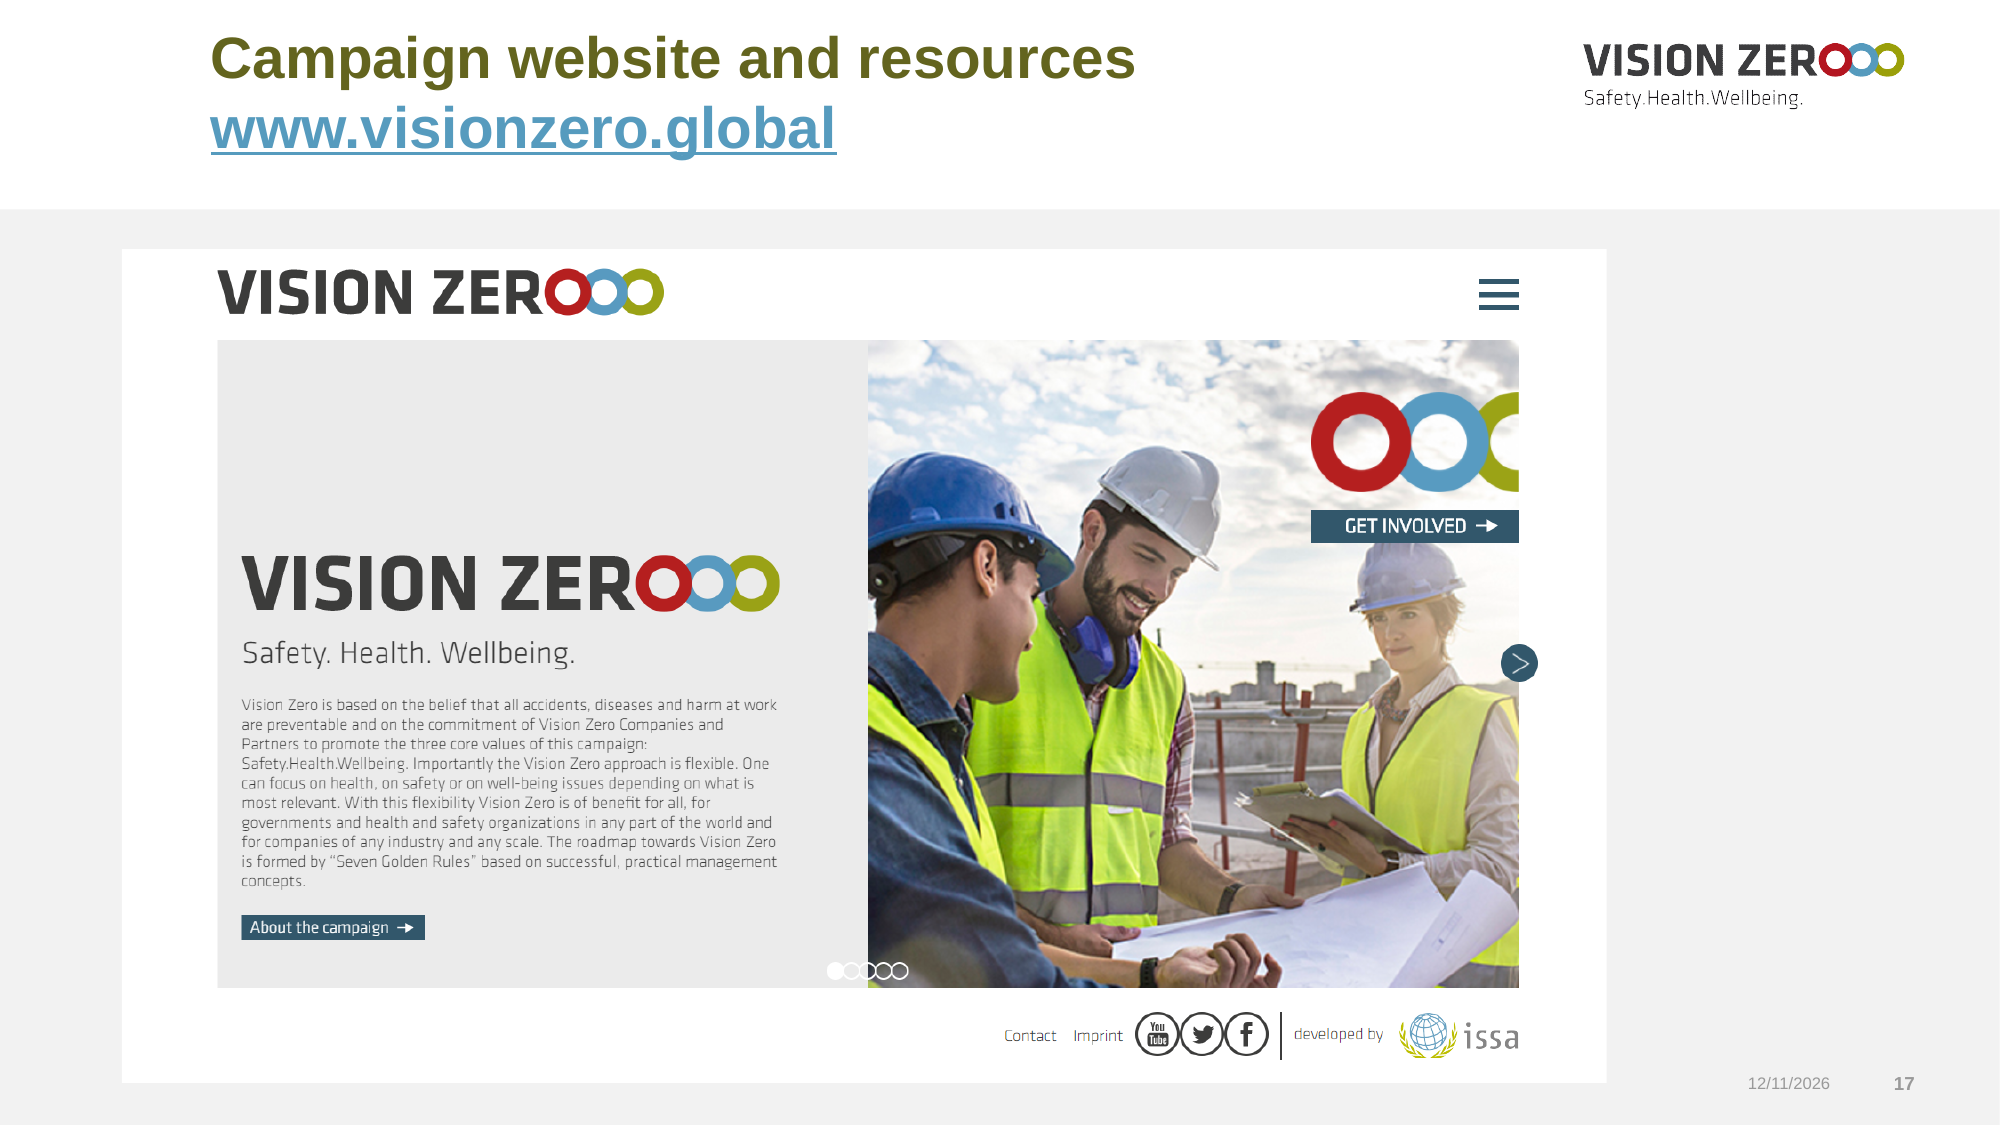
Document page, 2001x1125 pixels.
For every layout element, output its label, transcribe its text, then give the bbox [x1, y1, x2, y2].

picture [121, 249, 1607, 1084]
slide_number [1648, 1060, 1818, 1106]
slide_number 17 [1818, 1060, 1915, 1106]
picture [1793, 41, 1906, 111]
title Campaign website and resources www.visionzero.global [210, 20, 1793, 195]
